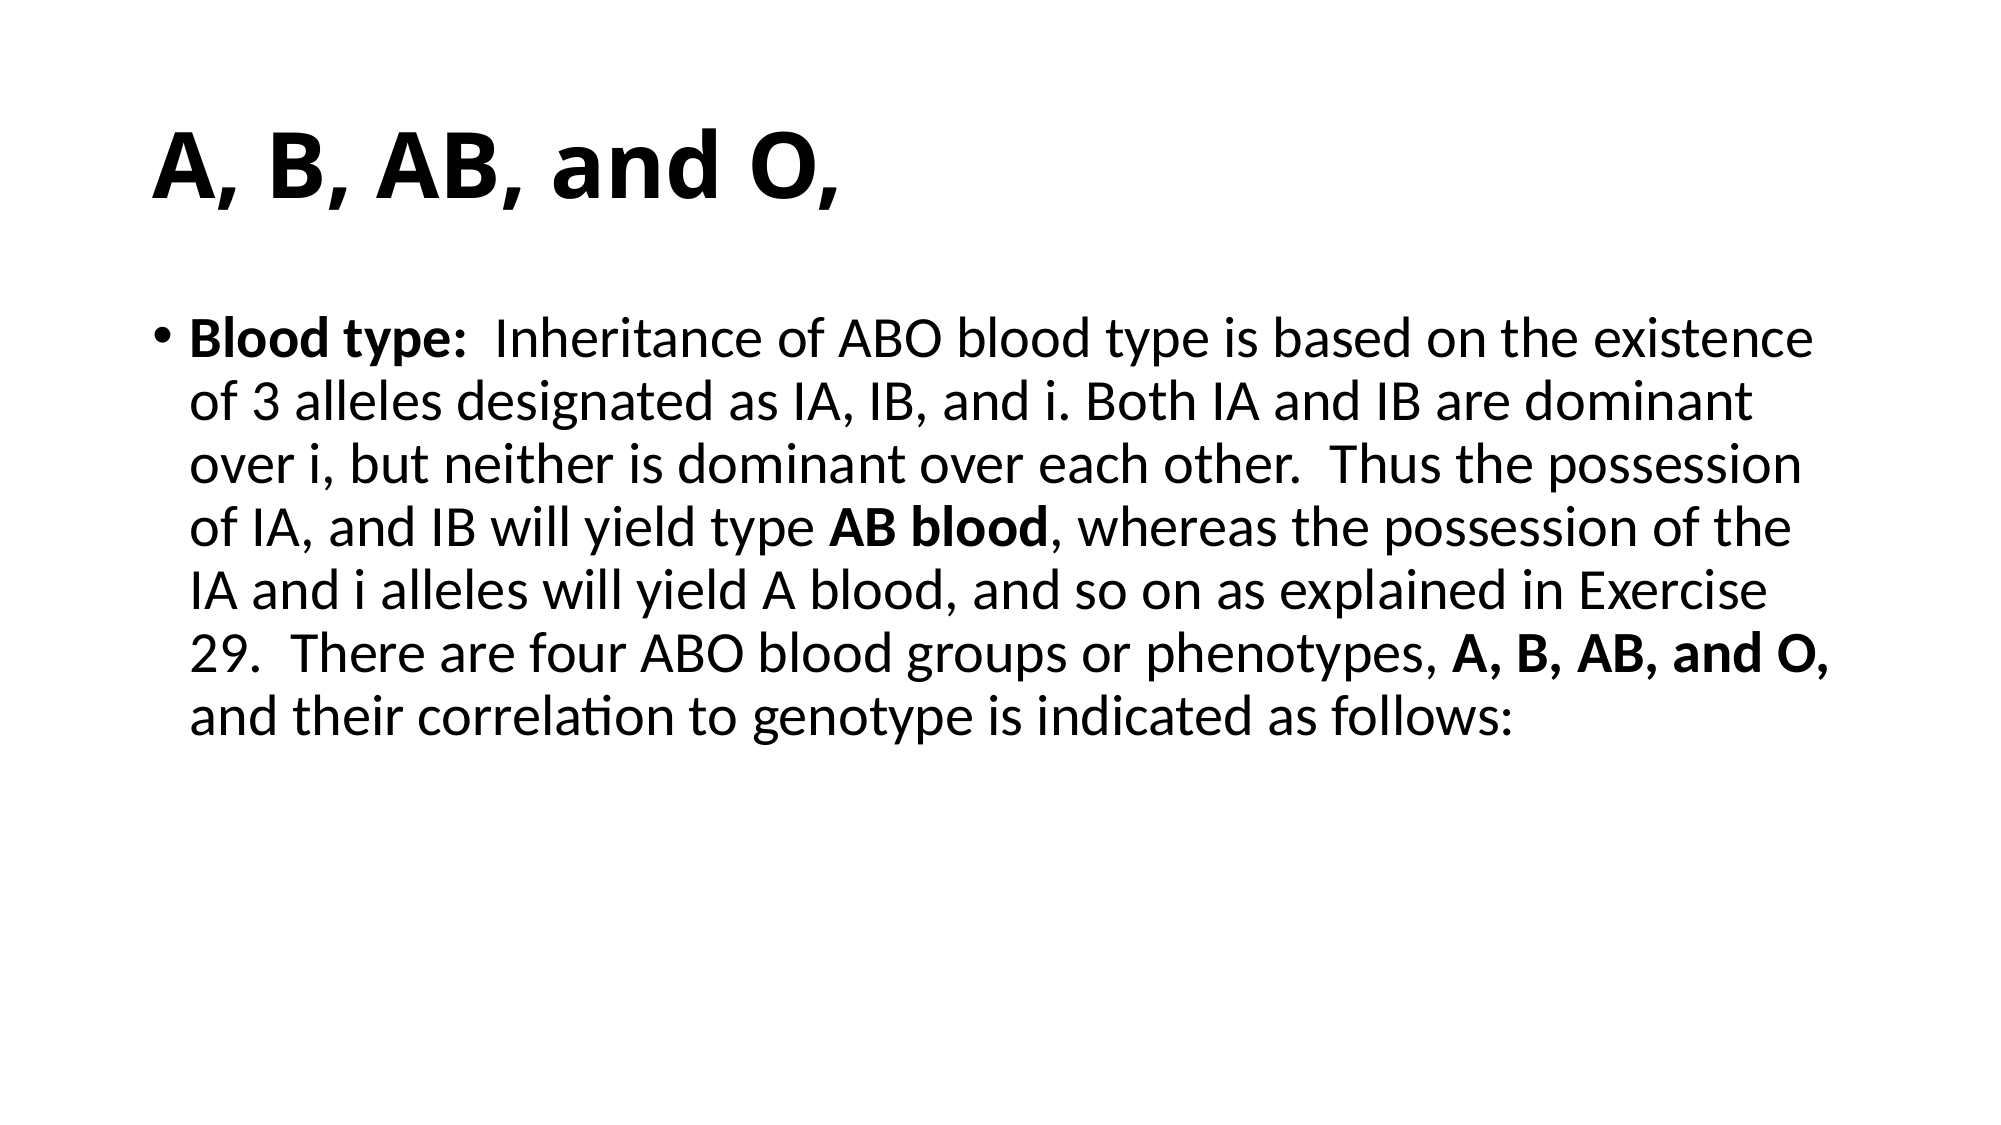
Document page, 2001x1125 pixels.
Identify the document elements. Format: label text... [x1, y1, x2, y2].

title A, B, AB, and O, [137, 59, 1863, 278]
list Blood type: Inheritance of ABO blood type is based on the existence of 3 alleles designated as IA, IB, and i. Both IA and IB are dominant over i, but neither is dominant over each other. Thus the possession of IA, and IB will yield type AB blood, whereas the possession of the IA and i alleles will yield A blood, and so on as explained in Exercise 29. There are four ABO blood groups or phenotypes, A, B, AB, and O, and their correlation to genotype is indicated as follows: [137, 299, 1863, 1014]
